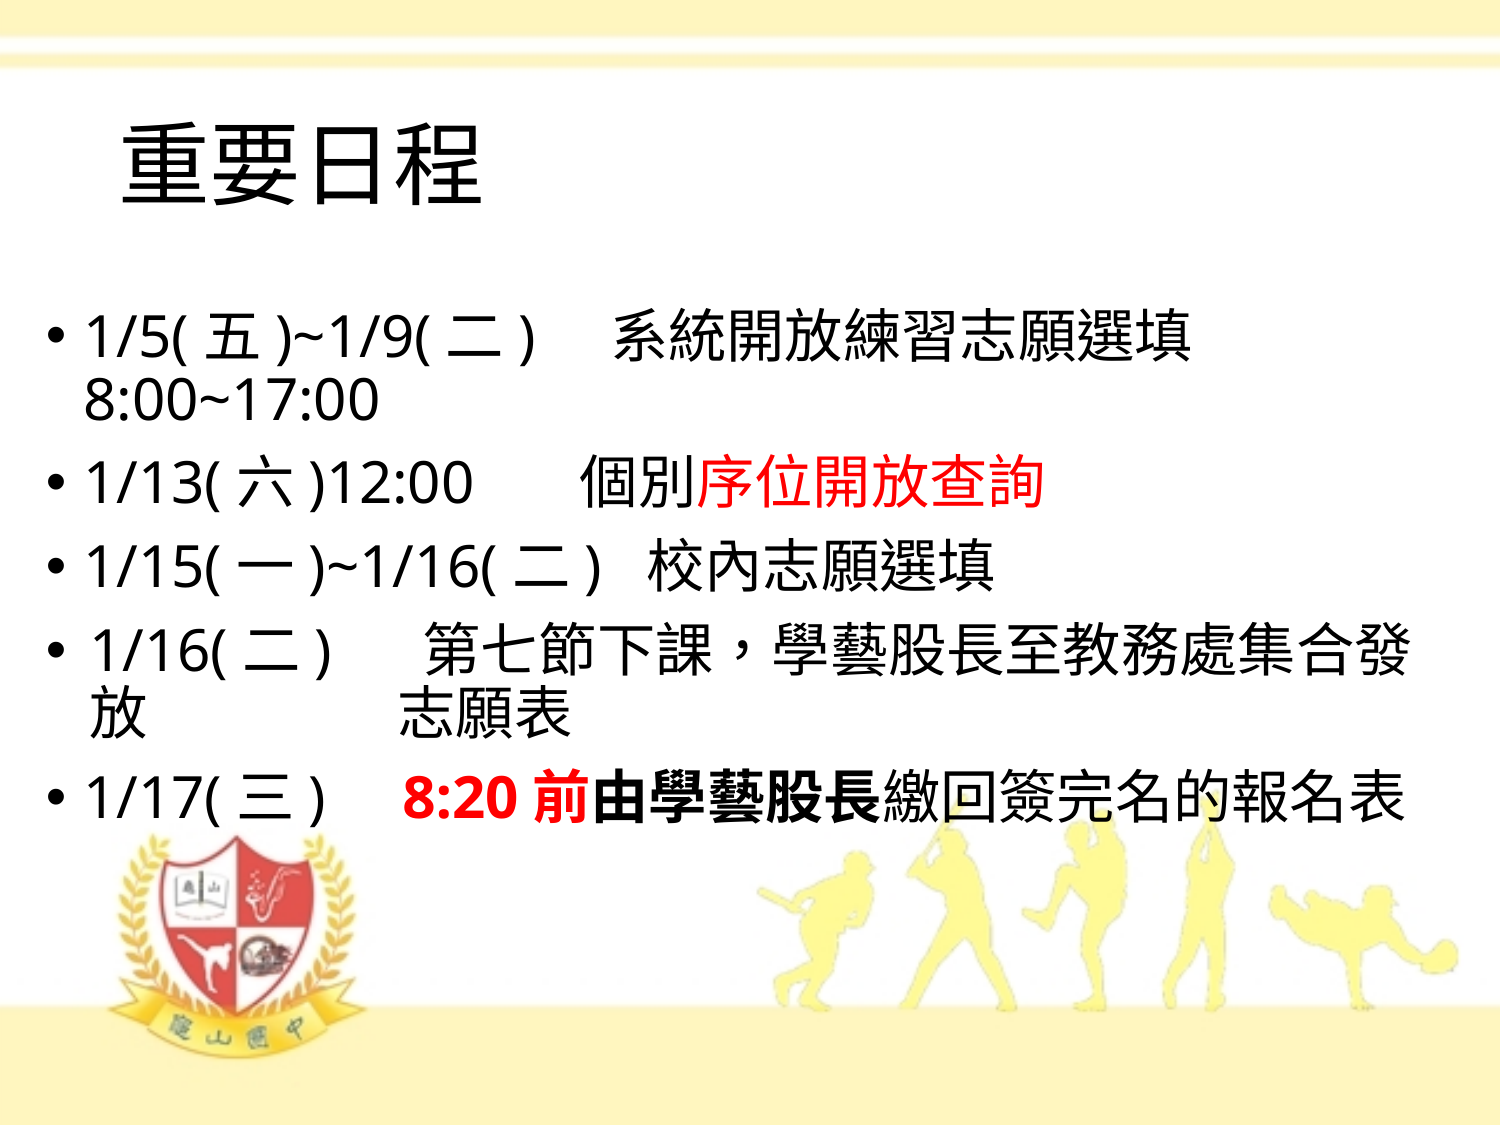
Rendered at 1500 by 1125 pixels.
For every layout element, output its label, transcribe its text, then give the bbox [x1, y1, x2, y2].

title 重要日程 [103, 59, 1397, 278]
list 1/5(五)~1/9(二) 系統開放練習志願選填 8:00~17:00 1/13(六)12:00 個別序位開放查詢 1/15(一)~1/16(二) 校內志願選填 1/16(二) 第七節下課，學藝股長至教務處集合發放 志願表 1/17(三) 8:20前由學藝股長繳回簽完名的報名表 [30, 299, 1468, 953]
picture [0, 0, 1500, 1125]
